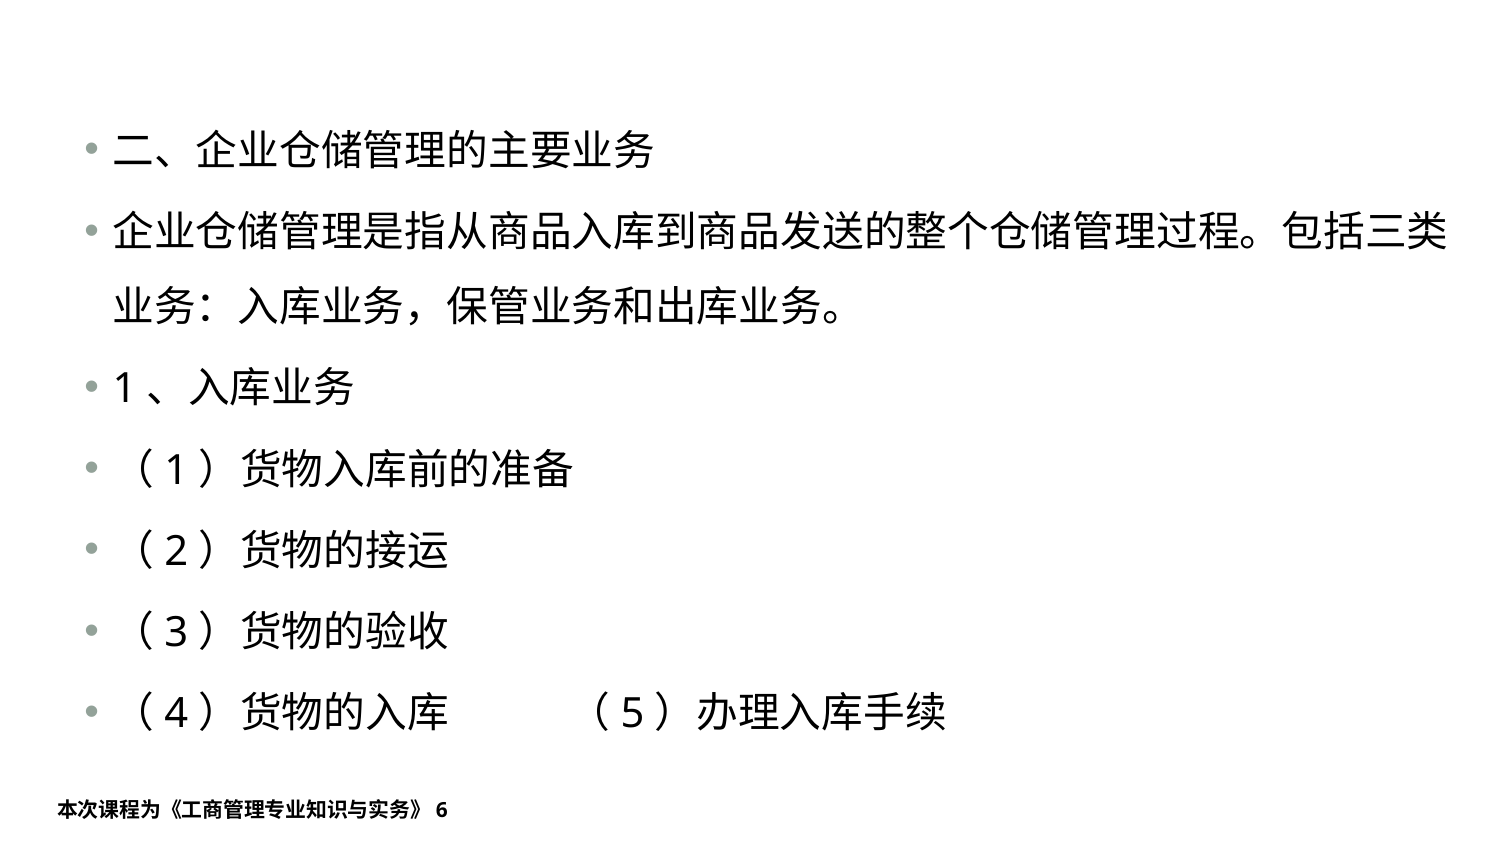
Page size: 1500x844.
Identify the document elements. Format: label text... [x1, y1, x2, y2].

list 二、企业仓储管理的主要业务 企业仓储管理是指从商品入库到商品发送的整个仓储管理过程。包括三类业务：入库业务，保管业务和出库业务。 1、入库业务 （1）货物入库前的准备 （2）货物的接运 （3）货物的验收 （4）货物的入库 （5）办理入库手续 [55, 91, 1500, 753]
